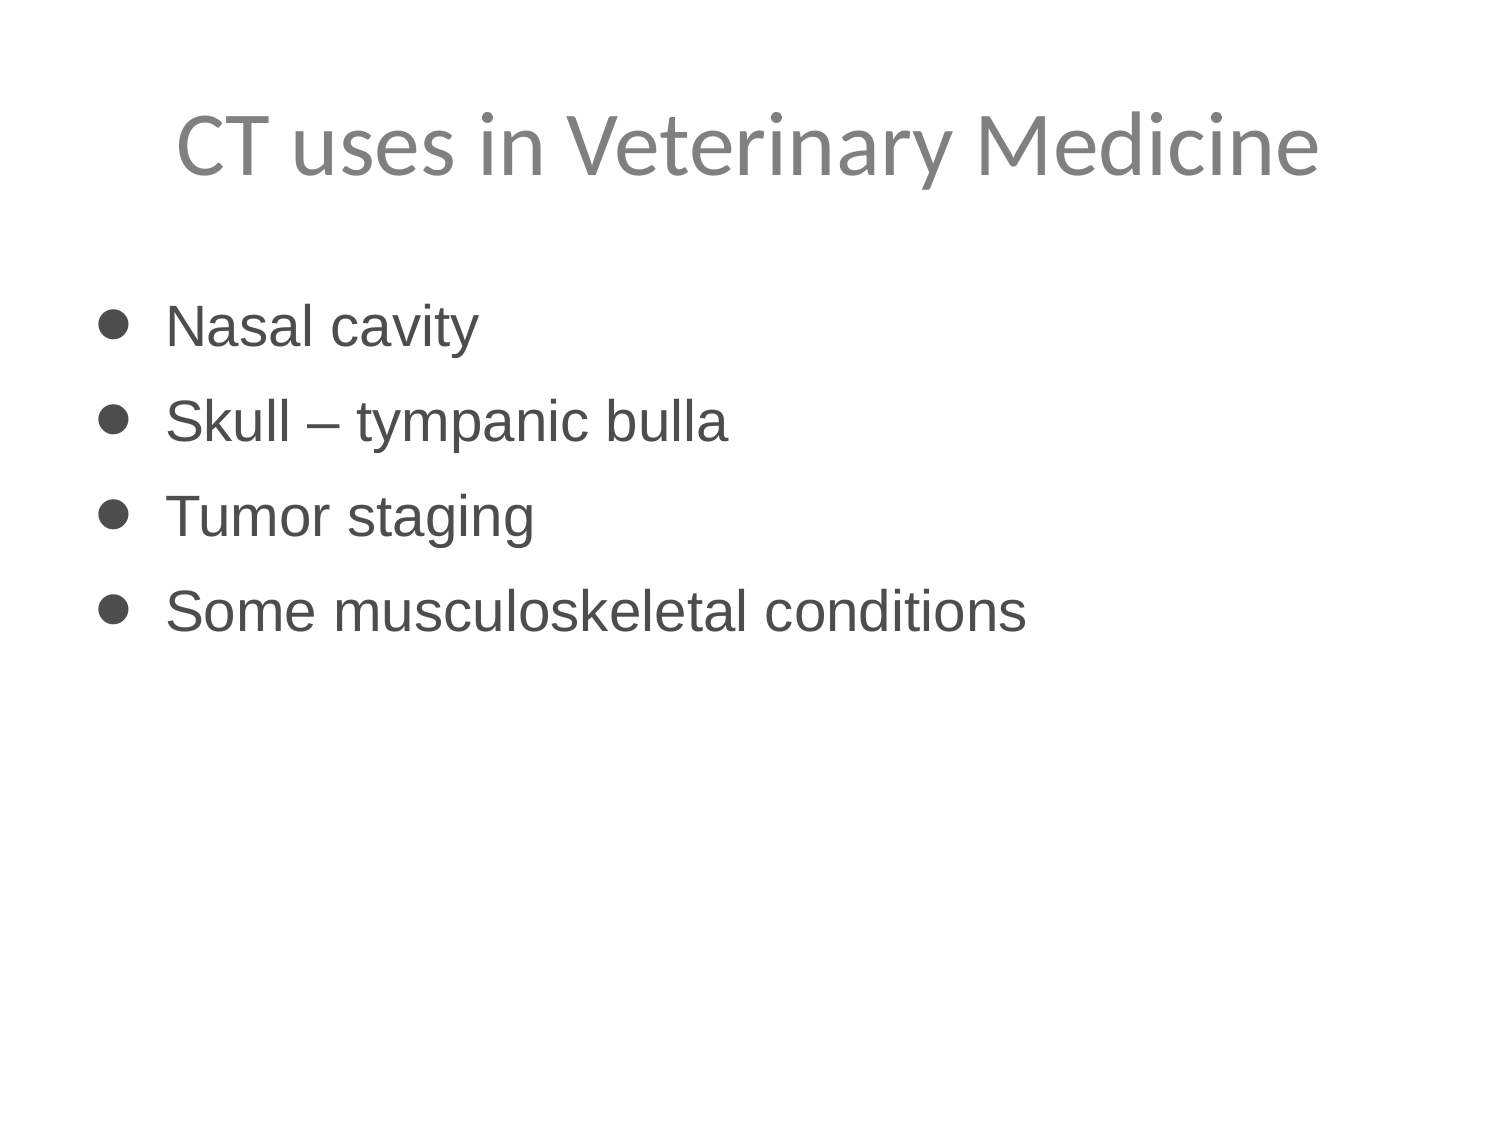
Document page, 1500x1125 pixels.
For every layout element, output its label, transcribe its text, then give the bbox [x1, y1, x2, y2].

list Nasal cavity Skull – tympanic bulla Tumor staging Some musculoskeletal conditions [75, 262, 1425, 978]
title CT uses in Veterinary Medicine [75, 45, 1425, 233]
